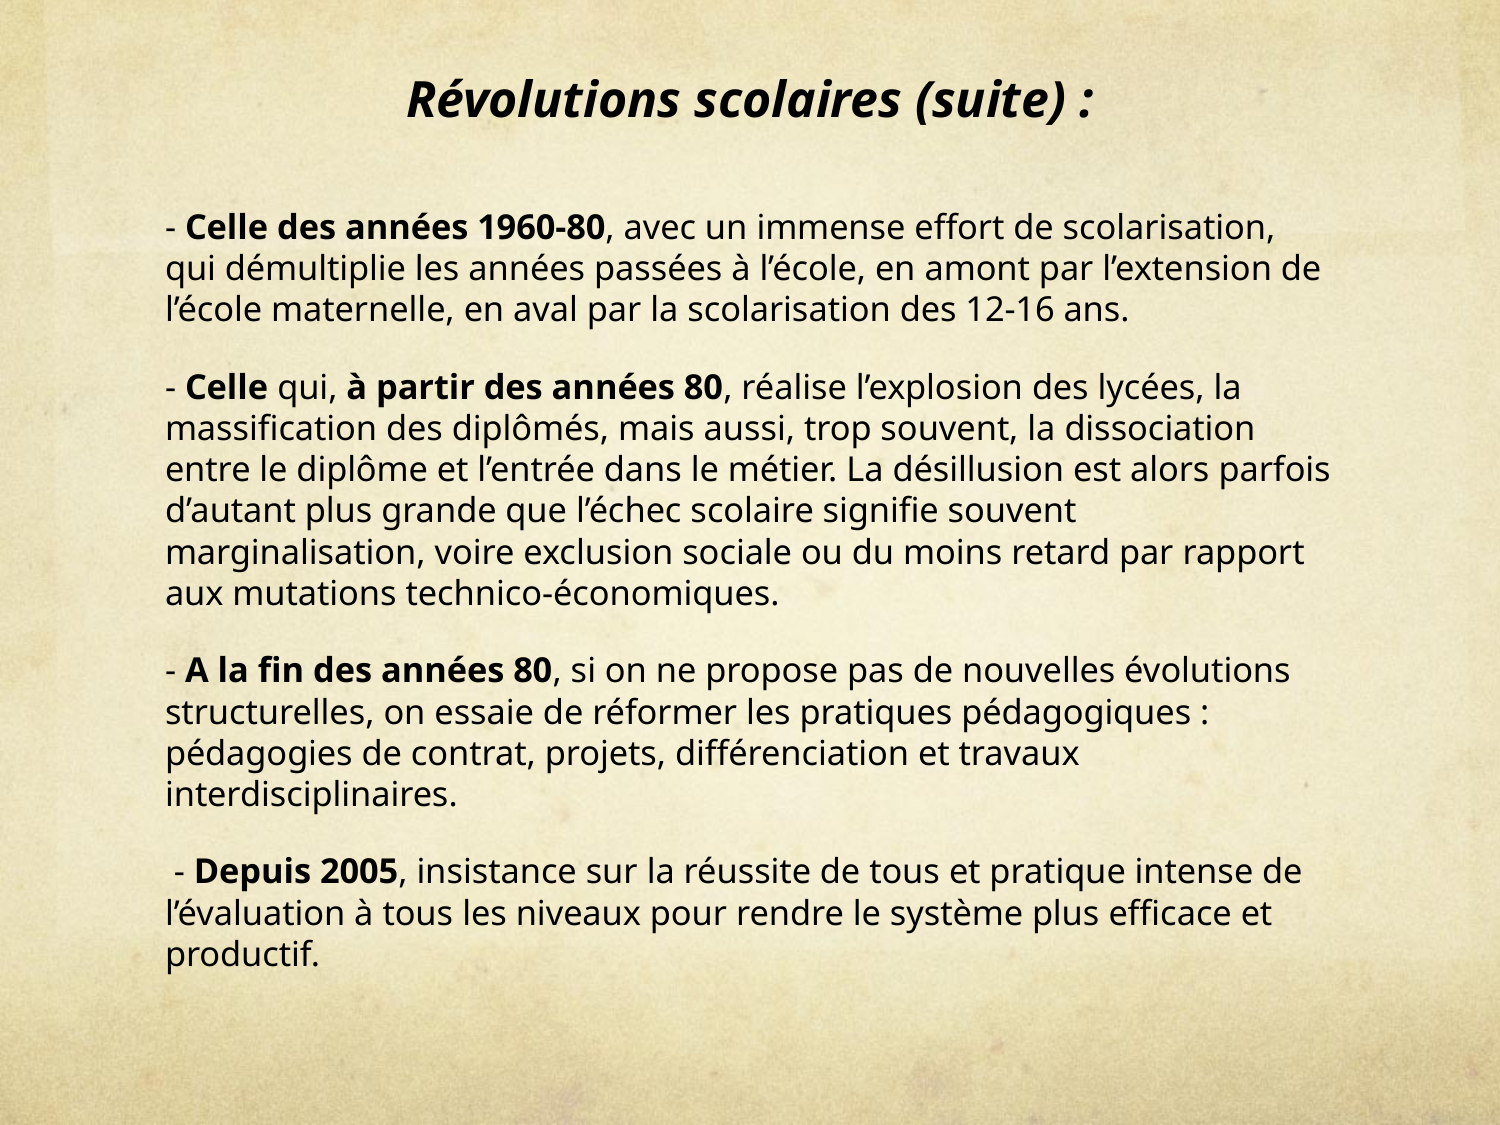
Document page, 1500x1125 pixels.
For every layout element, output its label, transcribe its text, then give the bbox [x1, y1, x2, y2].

list - Celle des années 1960-80, avec un immense effort de scolarisation, qui démultiplie les années passées à l’école, en amont par l’extension de l’école maternelle, en aval par la scolarisation des 12-16 ans. - Celle qui, à partir des années 80, réalise l’explosion des lycées, la massification des diplômés, mais aussi, trop souvent, la dissociation entre le diplôme et l’entrée dans le métier. La désillusion est alors parfois d’autant plus grande que l’échec scolaire signifie souvent marginalisation, voire exclusion sociale ou du moins retard par rapport aux mutations technico-économiques. - A la fin des années 80, si on ne propose pas de nouvelles évolutions structurelles, on essaie de réformer les pratiques pédagogiques : pédagogies de contrat, projets, différenciation et travaux interdisciplinaires. - Depuis 2005, insistance sur la réussite de tous et pratique intense de l’évaluation à tous les niveaux pour rendre le système plus efficace et productif. [150, 197, 1350, 987]
title Révolutions scolaires (suite) : [150, 56, 1350, 197]
picture [0, 0, 1500, 1125]
text_box [1070, 73, 1101, 134]
